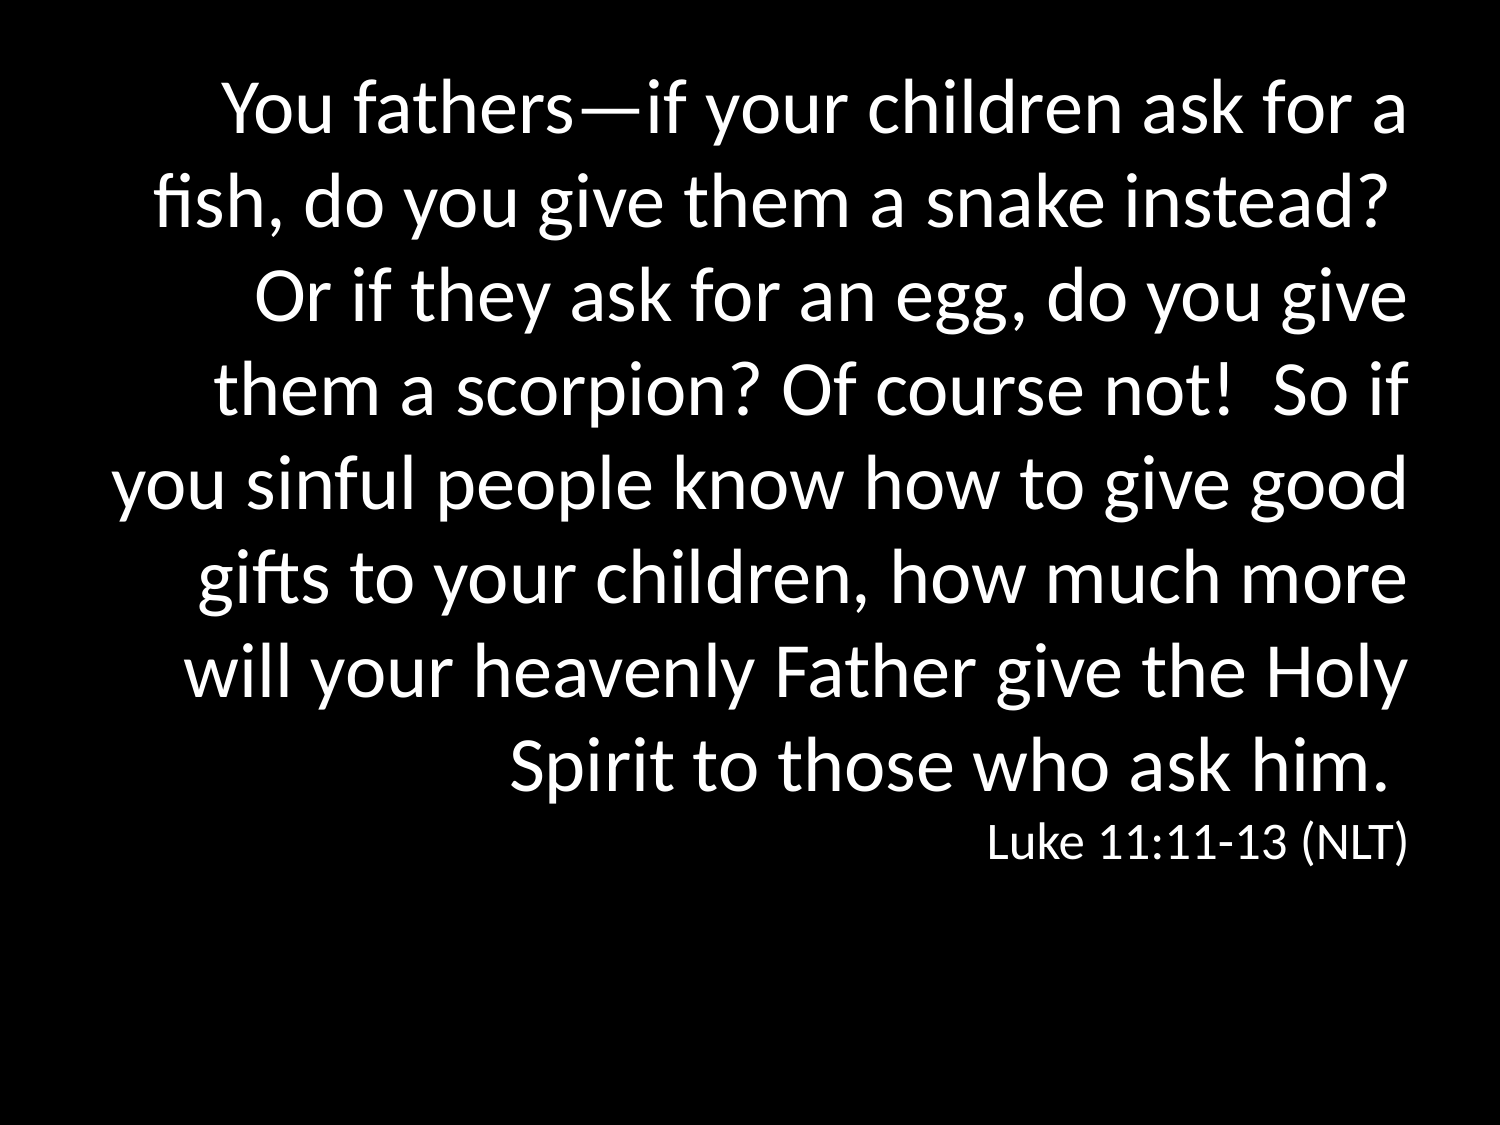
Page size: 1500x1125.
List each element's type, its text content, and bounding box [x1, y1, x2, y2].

title You fathers—if your children ask for a fish, do you give them a snake instead? Or if they ask for an egg, do you give them a scorpion? Of course not! So if you sinful people know how to give good gifts to your children, how much more will your heavenly Father give the Holy Spirit to those who ask him. Luke 11:11-13 (NLT) [75, 45, 1425, 1088]
